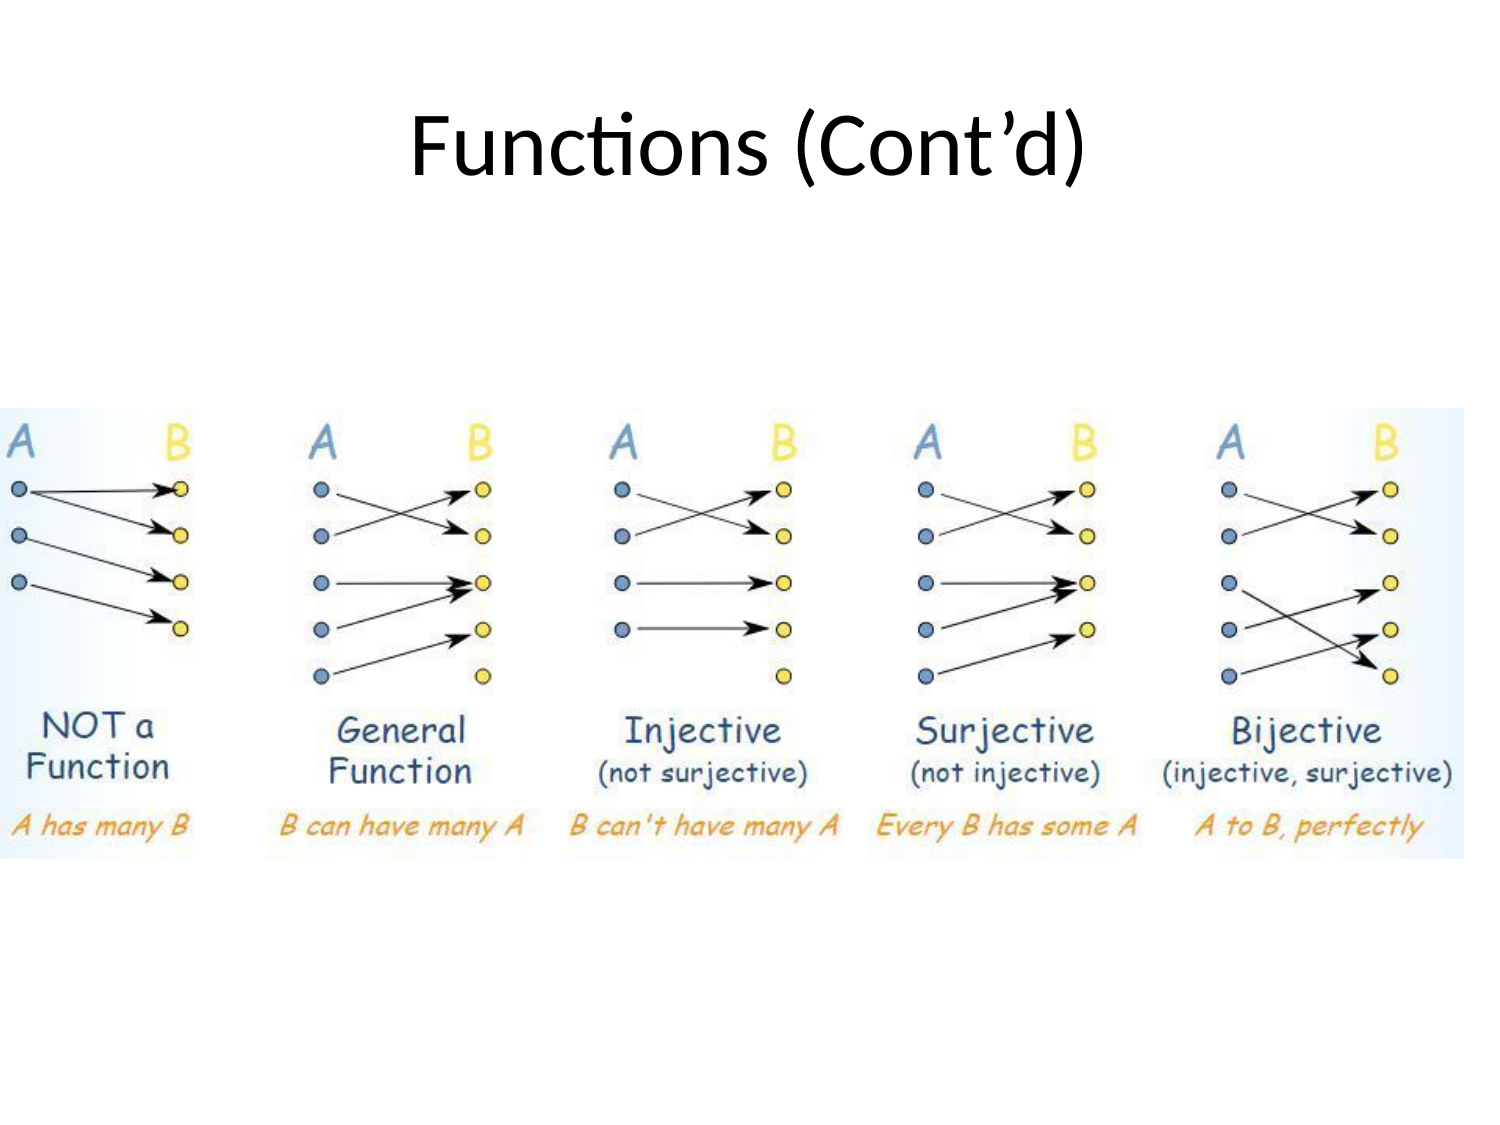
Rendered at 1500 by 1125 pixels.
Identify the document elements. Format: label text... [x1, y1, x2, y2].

picture [0, 408, 1465, 859]
title Functions (Cont’d) [75, 45, 1425, 233]
